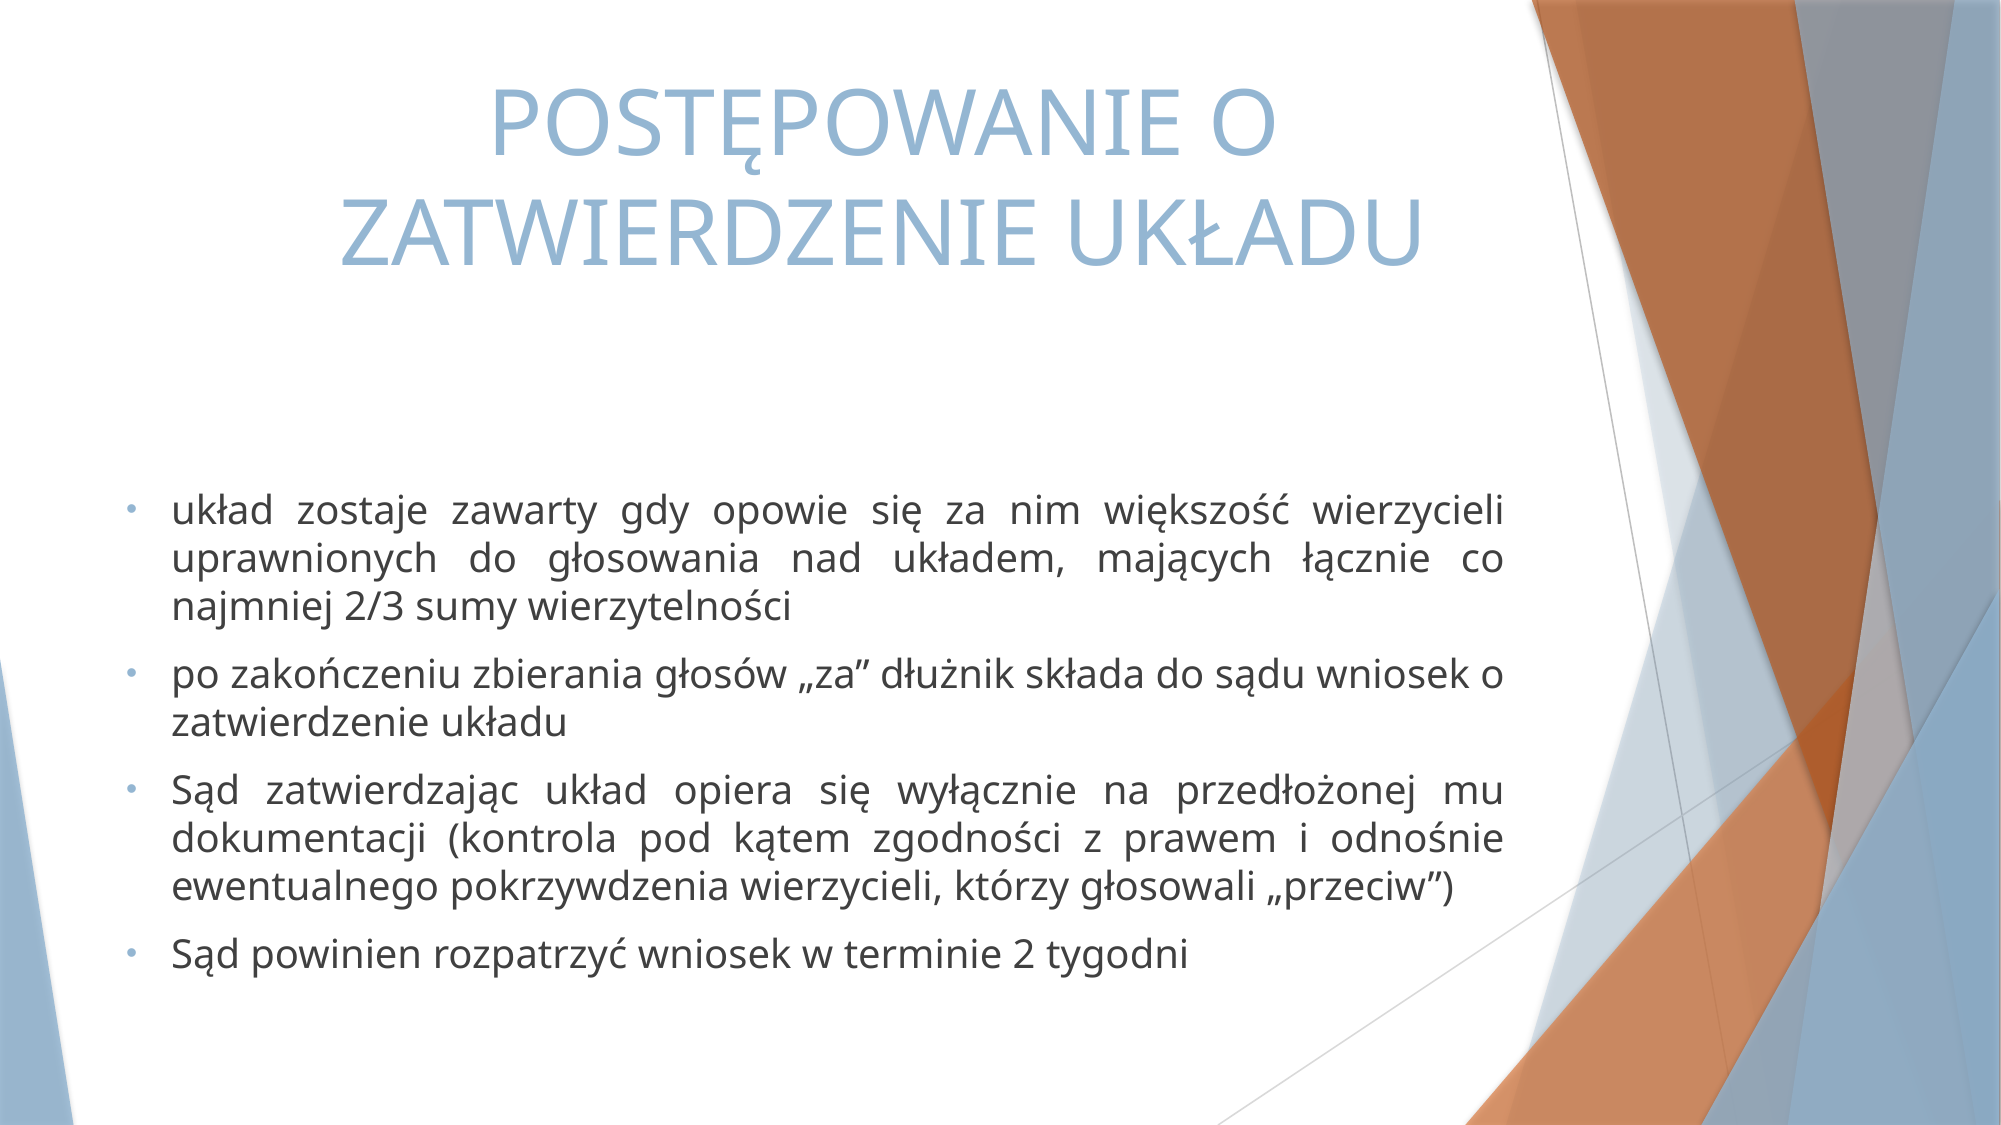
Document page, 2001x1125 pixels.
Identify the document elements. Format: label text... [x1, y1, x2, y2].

title POSTĘPOWANIE O ZATWIERDZENIE UKŁADU [178, 0, 1590, 454]
list układ zostaje zawarty gdy opowie się za nim większość wierzycieli uprawnionych do głosowania nad układem, mających łącznie co najmniej 2/3 sumy wierzytelności po zakończeniu zbierania głosów „za” dłużnik składa do sądu wniosek o zatwierdzenie układu Sąd zatwierdzając układ opiera się wyłącznie na przedłożonej mu dokumentacji (kontrola pod kątem zgodności z prawem i odnośnie ewentualnego pokrzywdzenia wierzycieli, którzy głosowali „przeciw”) Sąd powinien rozpatrzyć wniosek w terminie 2 tygodni [111, 476, 1522, 992]
